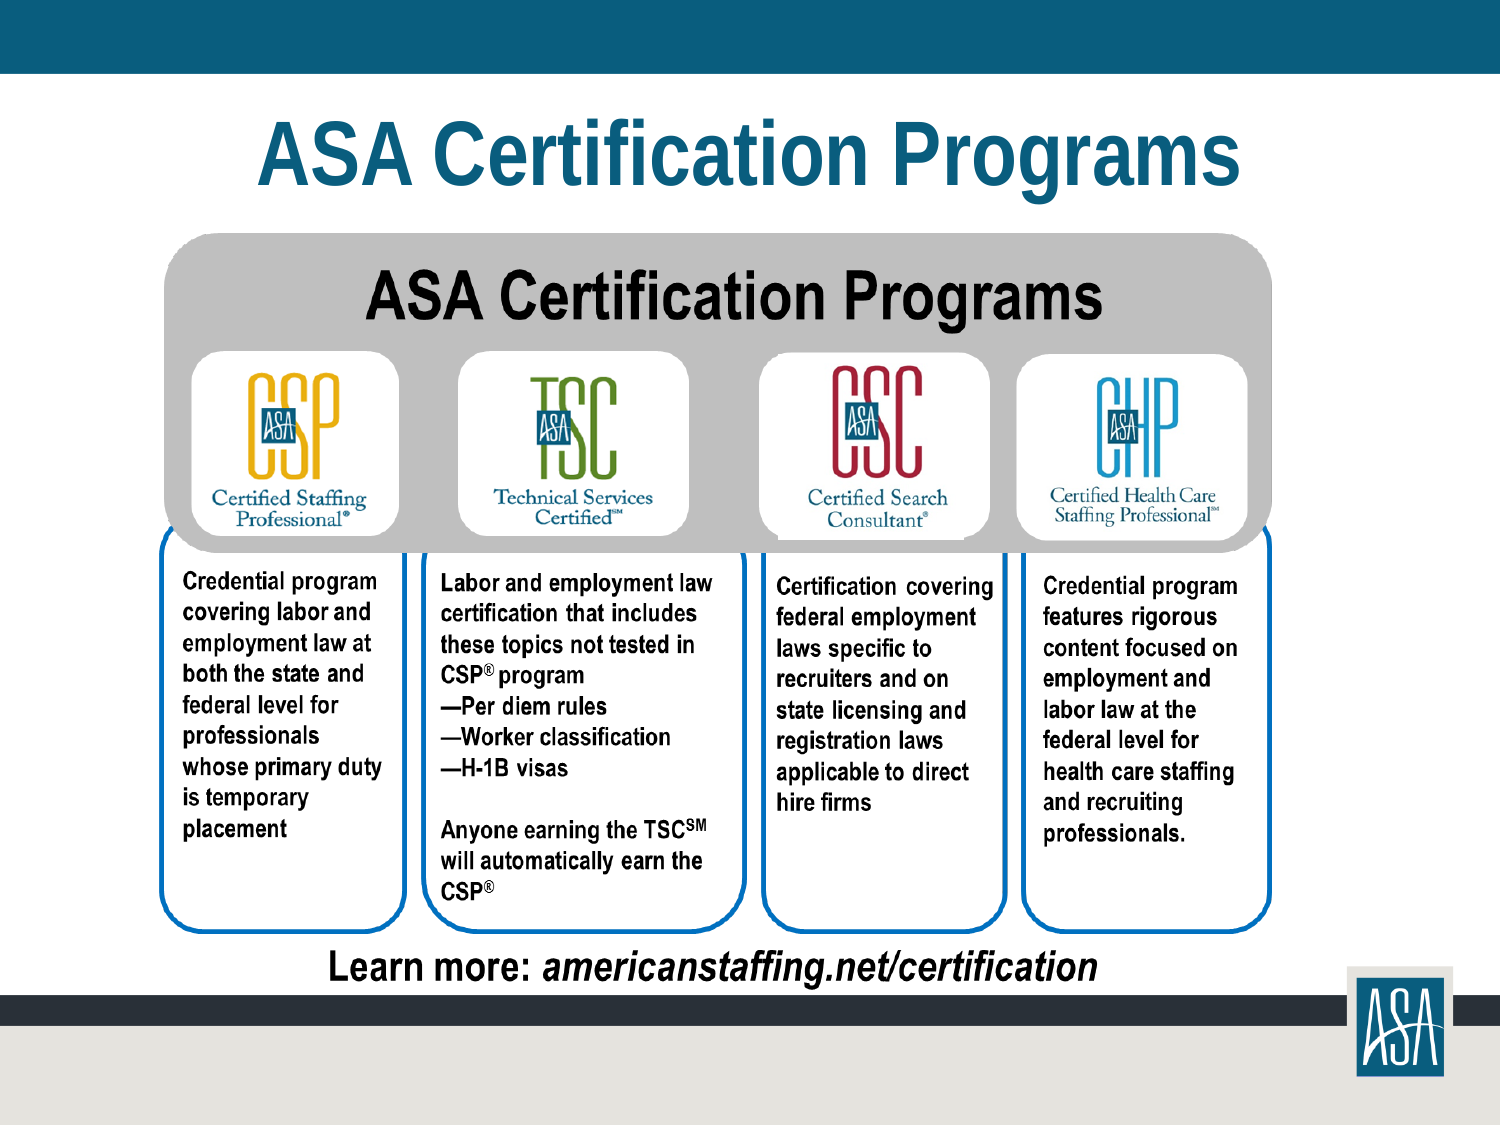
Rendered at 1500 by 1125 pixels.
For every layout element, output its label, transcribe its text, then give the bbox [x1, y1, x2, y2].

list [159, 230, 1295, 1016]
title ASA Certification Programs [75, 55, 1425, 243]
picture [0, 74, 1500, 1125]
